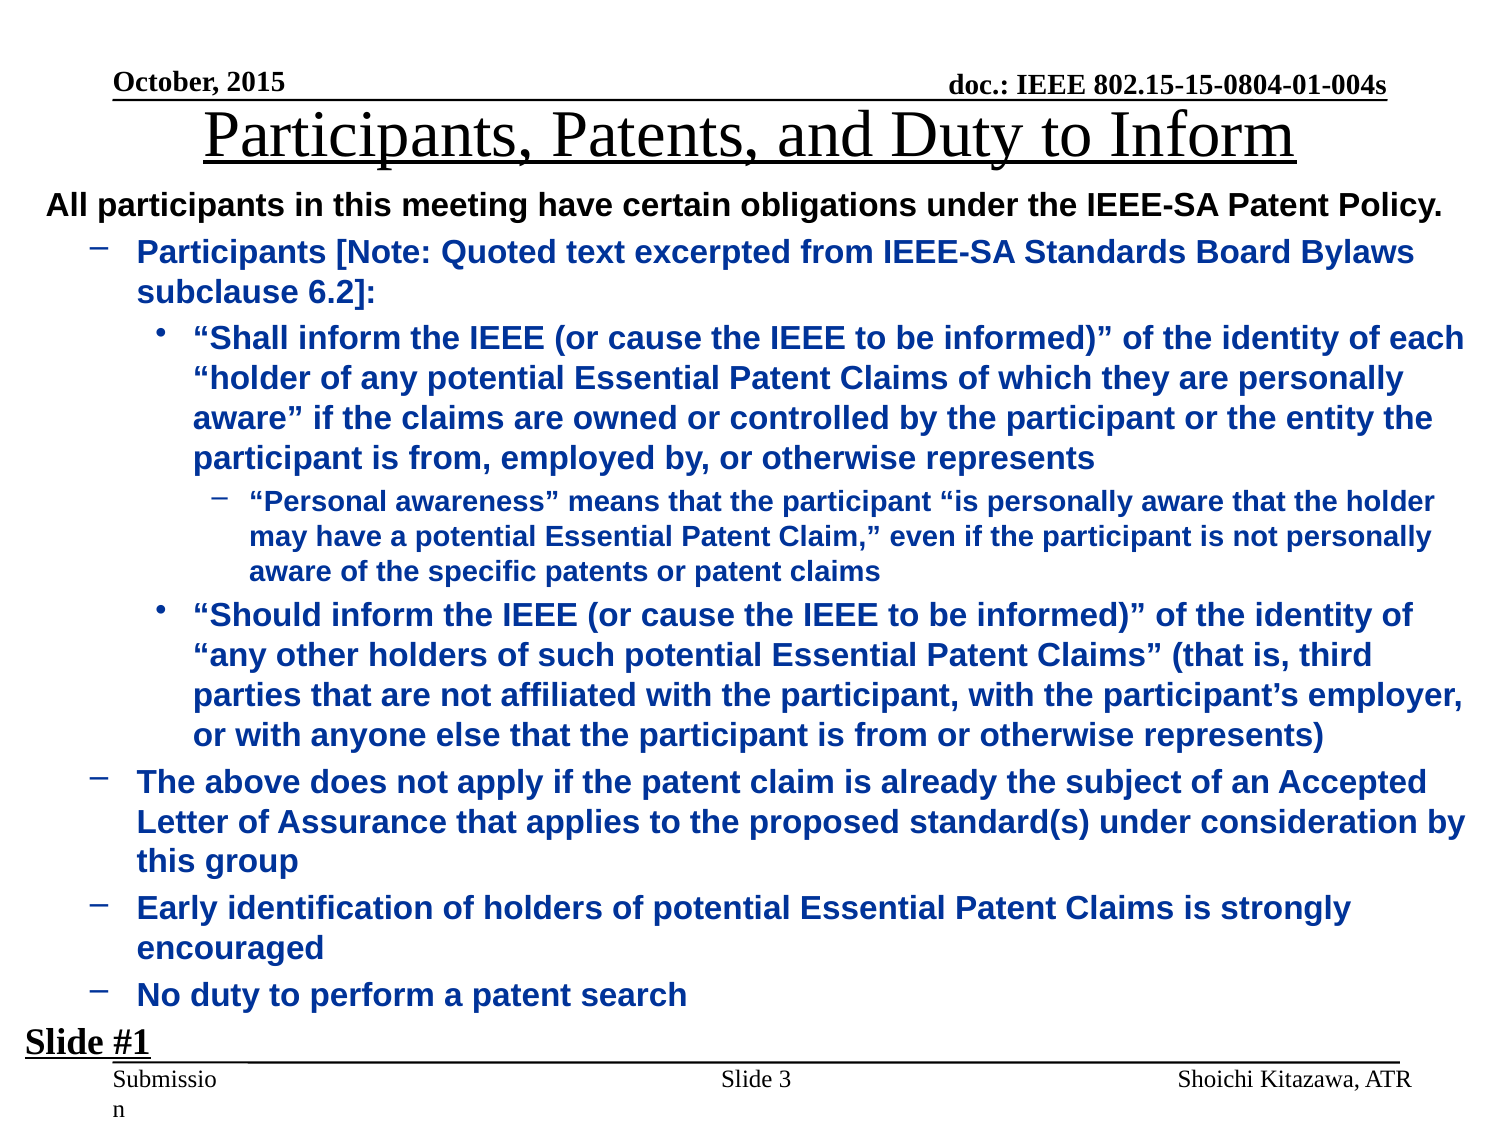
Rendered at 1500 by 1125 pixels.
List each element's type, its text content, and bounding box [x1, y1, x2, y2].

slide_number Slide 3 [712, 1062, 800, 1093]
footer Shoichi Kitazawa, ATR [900, 1062, 1413, 1093]
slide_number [112, 62, 375, 82]
text_box All participants in this meeting have certain obligations under the IEEE-SA Patent Policy. Participants [Note: Quoted text excerpted from IEEE-SA Standards Board Bylaws subclause 6.2]: “Shall inform the IEEE (or cause the IEEE to be informed)” of the identity of each “holder of any potential Essential Patent Claims of which they are personally aware” if the claims are owned or controlled by the participant or the entity the participant is from, employed by, or otherwise represents “Personal awareness” means that the participant “is personally aware that the holder may have a potential Essential Patent Claim,” even if the participant is not personally aware of the specific patents or patent claims “Should inform the IEEE (or cause the IEEE to be informed)” of the identity of “any other holders of such potential Essential Patent Claims” (that is, third parties that are not affiliated with the participant, with the participant’s employer, or with anyone else that the participant is from or otherwise represents) The above does not apply if the patent claim is already the subject of an Accepted Letter of Assurance that applies to the proposed standard(s) under consideration by this group Early identification of holders of potential Essential Patent Claims is strongly encouraged No duty to perform a patent search [0, 175, 1500, 976]
text_box Slide #1 [10, 1009, 167, 1070]
text_box Participants, Patents, and Duty to Inform [41, 82, 1459, 175]
